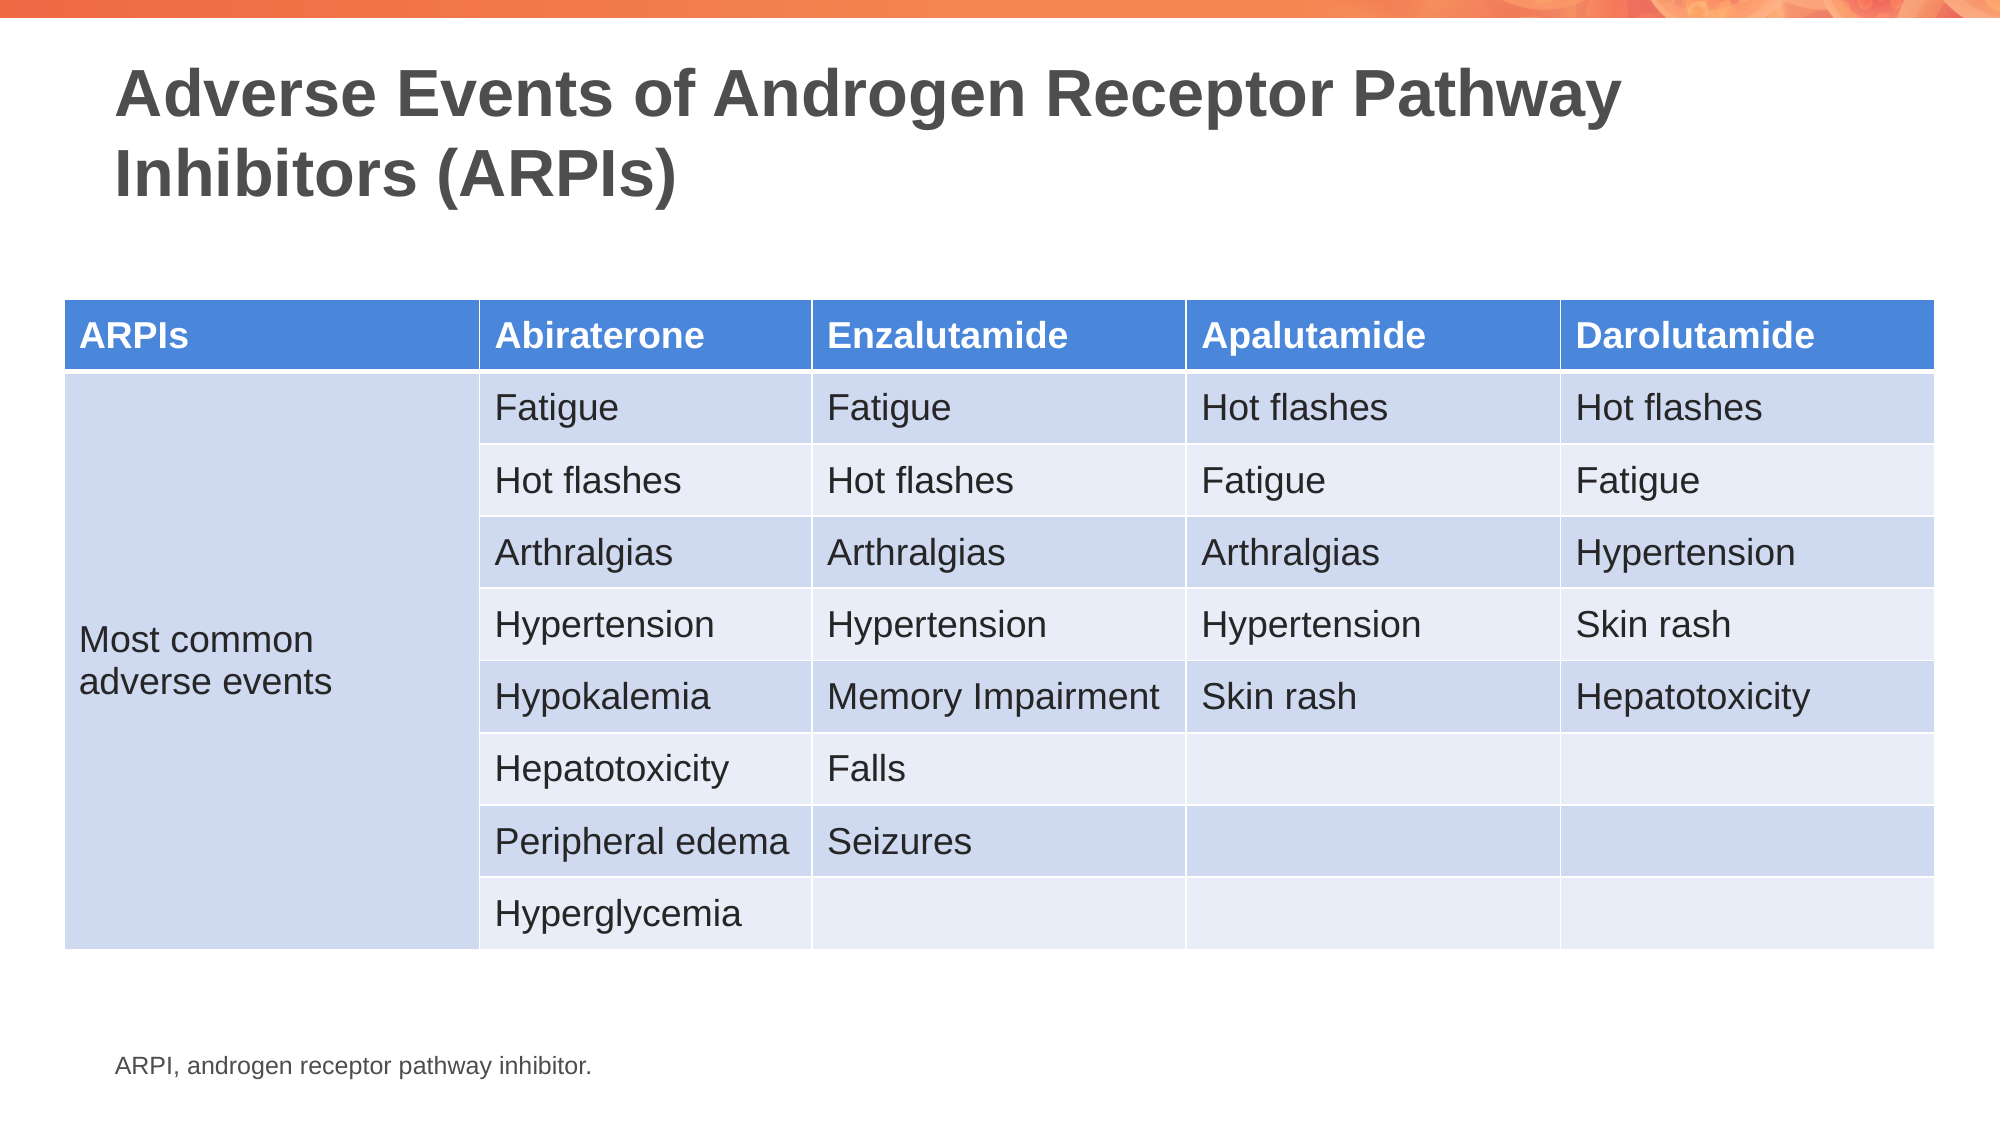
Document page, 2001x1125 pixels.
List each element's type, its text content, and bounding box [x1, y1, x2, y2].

table_cell Peripheral edema [480, 806, 811, 876]
title Adverse Events of Androgen Receptor Pathway Inhibitors (ARPIs) [99, 32, 1863, 228]
table_cell [1187, 734, 1560, 804]
table_cell Arthralgias [813, 517, 1185, 587]
picture [0, 0, 2000, 18]
table_cell [1561, 734, 1934, 804]
table_cell Fatigue [1561, 445, 1934, 515]
table_cell Hypertension [1561, 517, 1934, 587]
table_cell [1187, 806, 1560, 876]
table_cell Hot flashes [813, 445, 1185, 515]
table_cell Falls [813, 734, 1185, 804]
table_header Apalutamide [1187, 300, 1560, 369]
table_cell Fatigue [813, 374, 1185, 443]
table_header Darolutamide [1561, 300, 1934, 369]
table_cell Arthralgias [1187, 517, 1560, 587]
table_cell Hypertension [480, 589, 811, 660]
table_cell Hot flashes [480, 445, 811, 515]
table_cell Hot flashes [1561, 374, 1934, 443]
table_cell Hypokalemia [480, 661, 811, 732]
table_cell Fatigue [1187, 445, 1560, 515]
table_header Enzalutamide [813, 300, 1185, 369]
table_cell Arthralgias [480, 517, 811, 587]
text_box ARPI, androgen receptor pathway inhibitor. [99, 1042, 1863, 1116]
table_cell [1561, 878, 1934, 949]
table_cell [1187, 878, 1560, 949]
table_cell Fatigue [480, 374, 811, 443]
table_cell Skin rash [1561, 589, 1934, 660]
table_cell Hypertension [1187, 589, 1560, 660]
table_cell Most common adverse events [65, 374, 479, 949]
table_cell Skin rash [1187, 661, 1560, 732]
table_cell Hepatotoxicity [1561, 661, 1934, 732]
table_cell Seizures [813, 806, 1185, 876]
table_cell [813, 878, 1185, 949]
table_cell Memory Impairment [813, 661, 1185, 732]
table_cell Hyperglycemia [480, 878, 811, 949]
table_cell Hot flashes [1187, 374, 1560, 443]
table_cell Hepatotoxicity [480, 734, 811, 804]
table_cell Hypertension [813, 589, 1185, 660]
table_cell [1561, 806, 1934, 876]
table_header ARPIs [65, 300, 479, 369]
table_header Abiraterone [480, 300, 811, 369]
